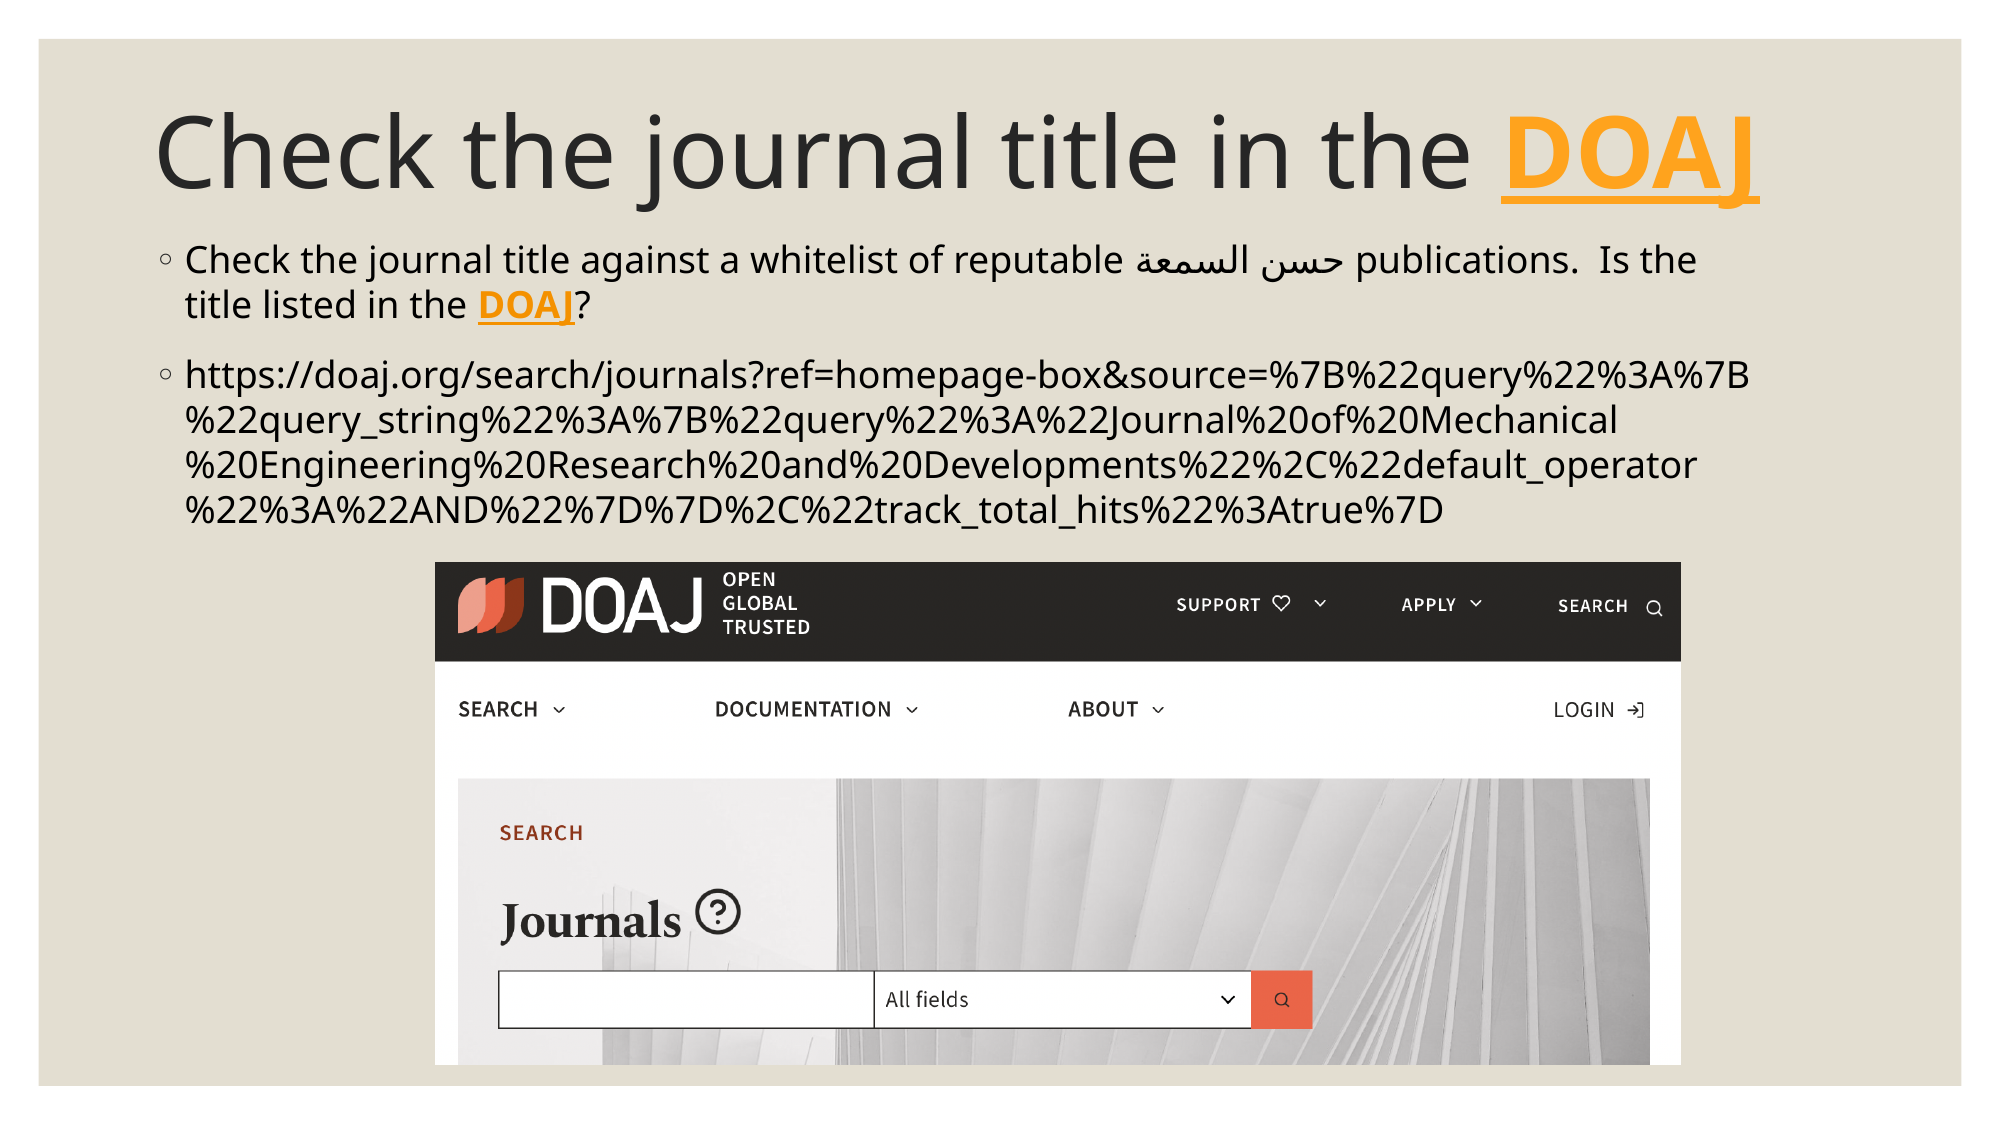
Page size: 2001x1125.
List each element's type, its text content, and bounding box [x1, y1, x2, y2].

picture [435, 562, 1681, 1065]
list Check the journal title against a whitelist of reputable حسن السمعة publications. Is the title listed in the DOAJ? https://doaj.org/search/journals?ref=homepage-box&source=%7B%22query%22%3A%7B%22query_string%22%3A%7B%22query%22%3A%22Journal%20of%20Mechanical%20Engineering%20Research%20and%20Developments%22%2C%22default_operator%22%3A%22AND%22%7D%7D%2C%22track_total_hits%22%3Atrue%7D [139, 228, 1790, 874]
title Check the journal title in the DOAJ [138, 39, 1789, 265]
